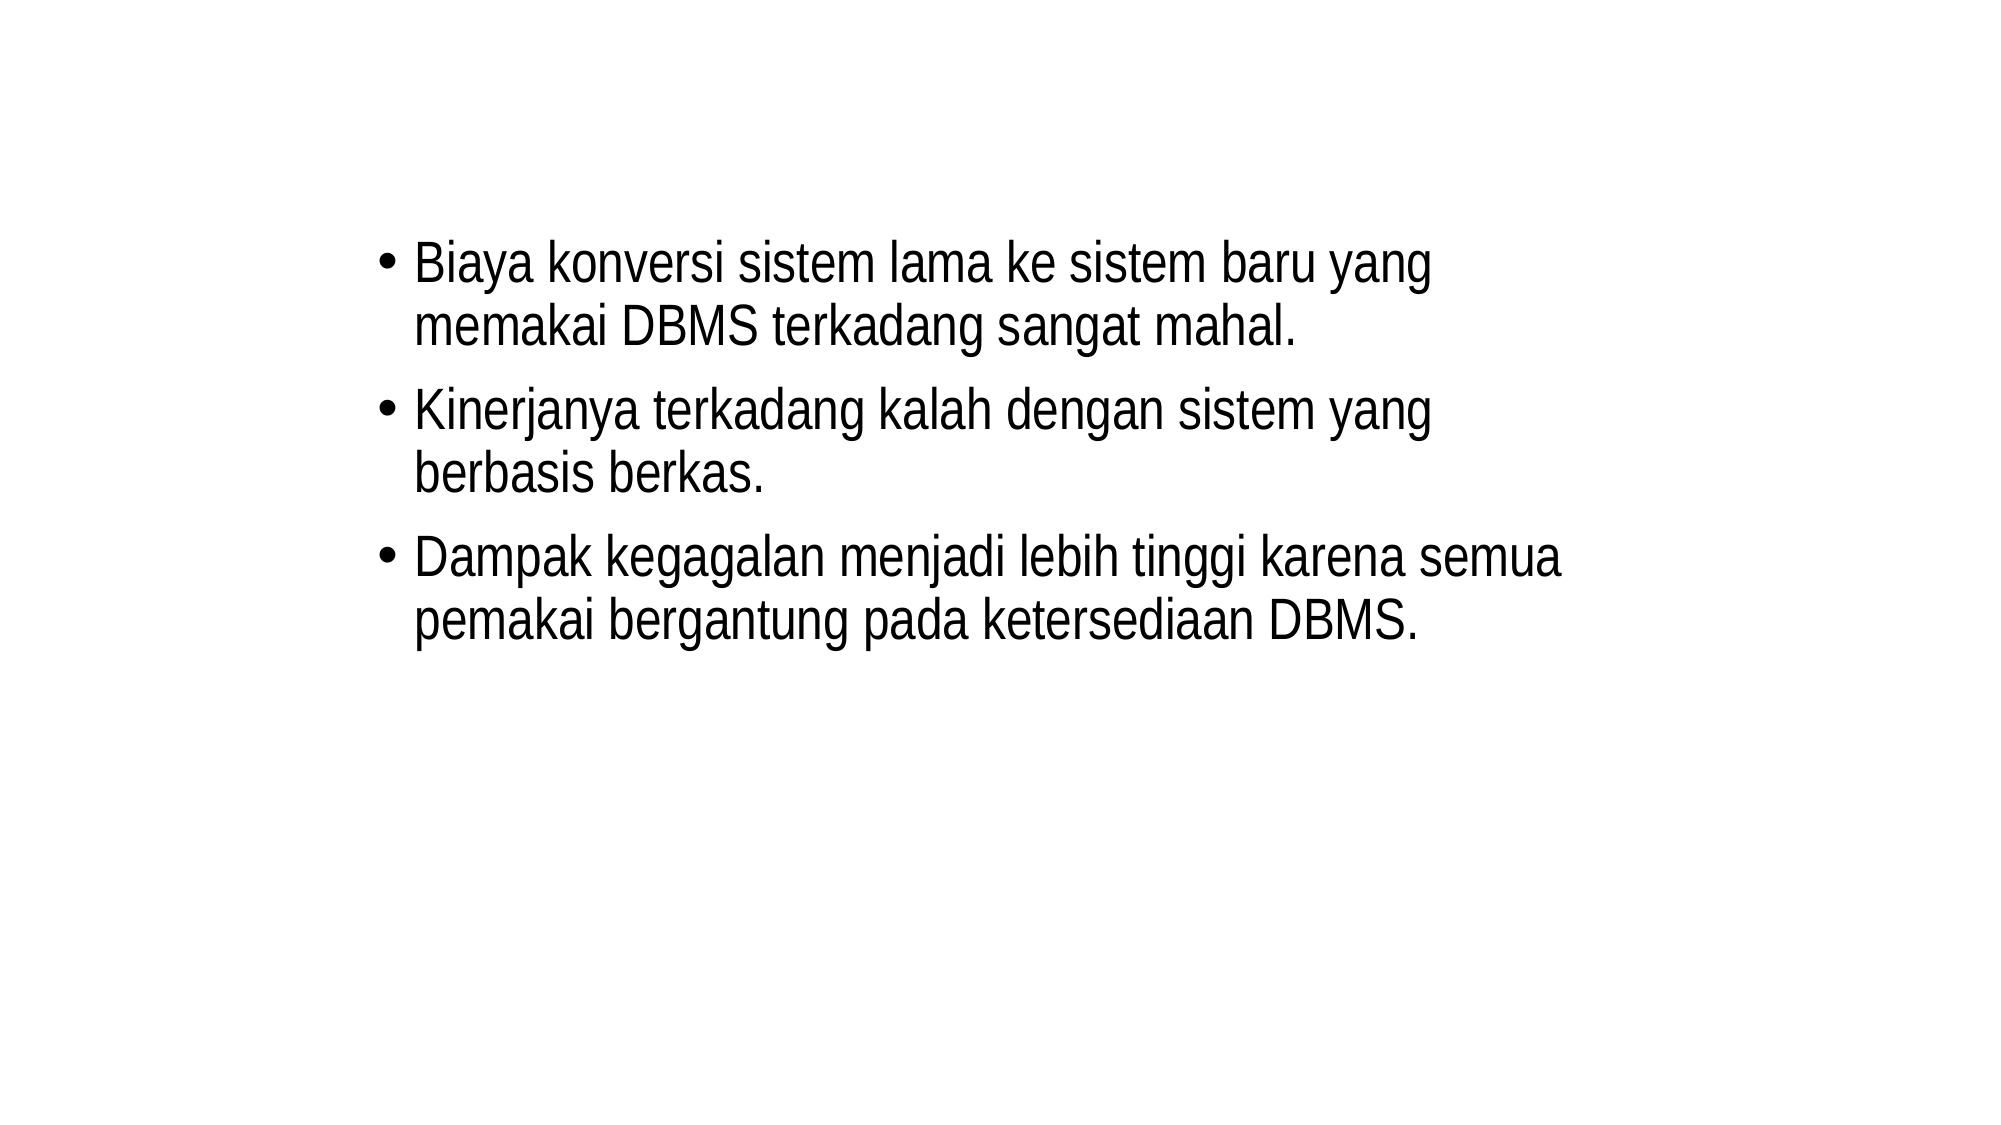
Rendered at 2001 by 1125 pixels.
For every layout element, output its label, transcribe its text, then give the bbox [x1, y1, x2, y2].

list Biaya konversi sistem lama ke sistem baru yang memakai DBMS terkadang sangat mahal. Kinerjanya terkadang kalah dengan sistem yang berbasis berkas. Dampak kegagalan menjadi lebih tinggi karena semua pemakai bergantung pada ketersediaan DBMS. [362, 224, 1638, 1000]
